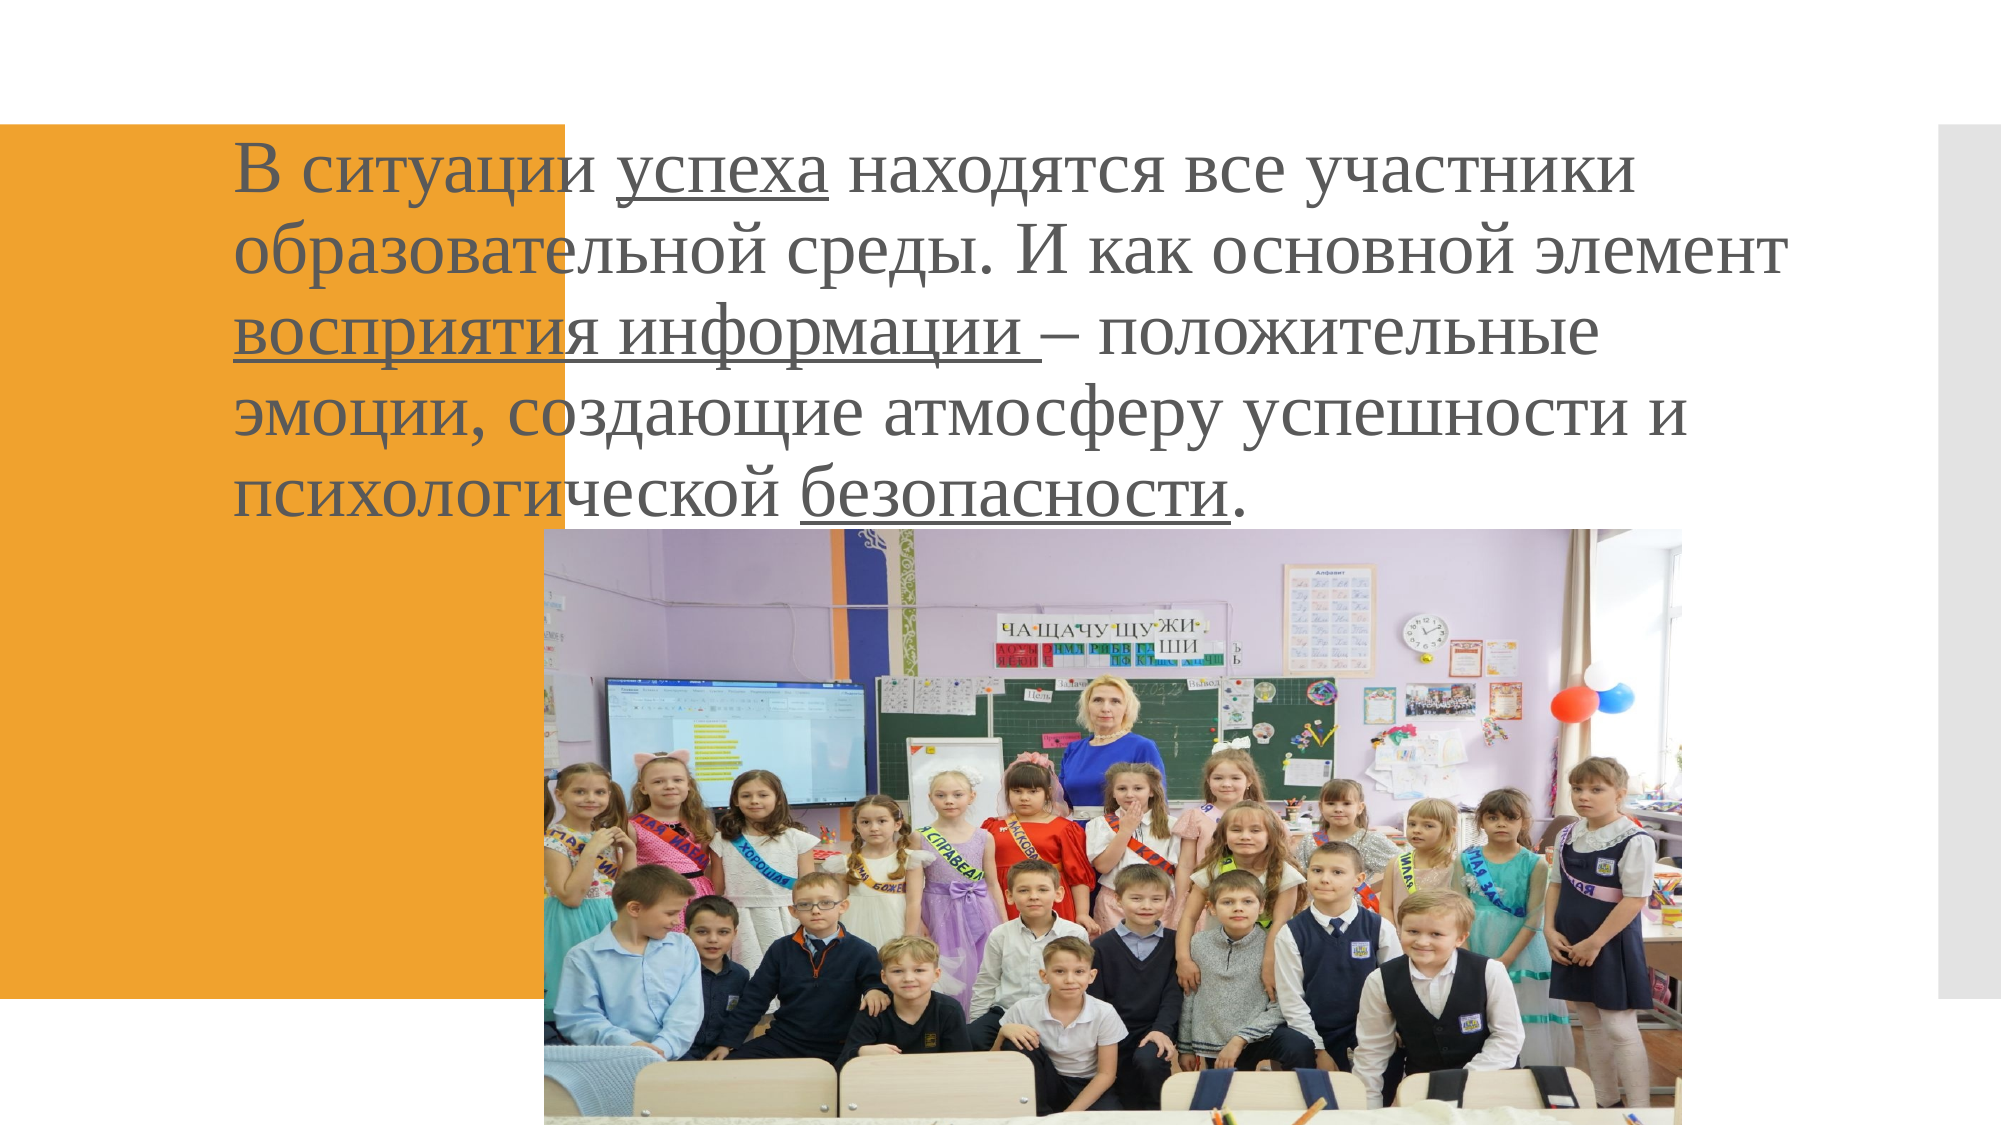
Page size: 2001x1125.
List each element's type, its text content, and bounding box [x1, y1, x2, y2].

list В ситуации успеха находятся все участники образовательной среды. И как основной элемент восприятия информации – положительные эмоции, создающие атмосферу успешности и психологической безопасности. [188, 141, 1835, 590]
picture [543, 529, 1682, 1125]
